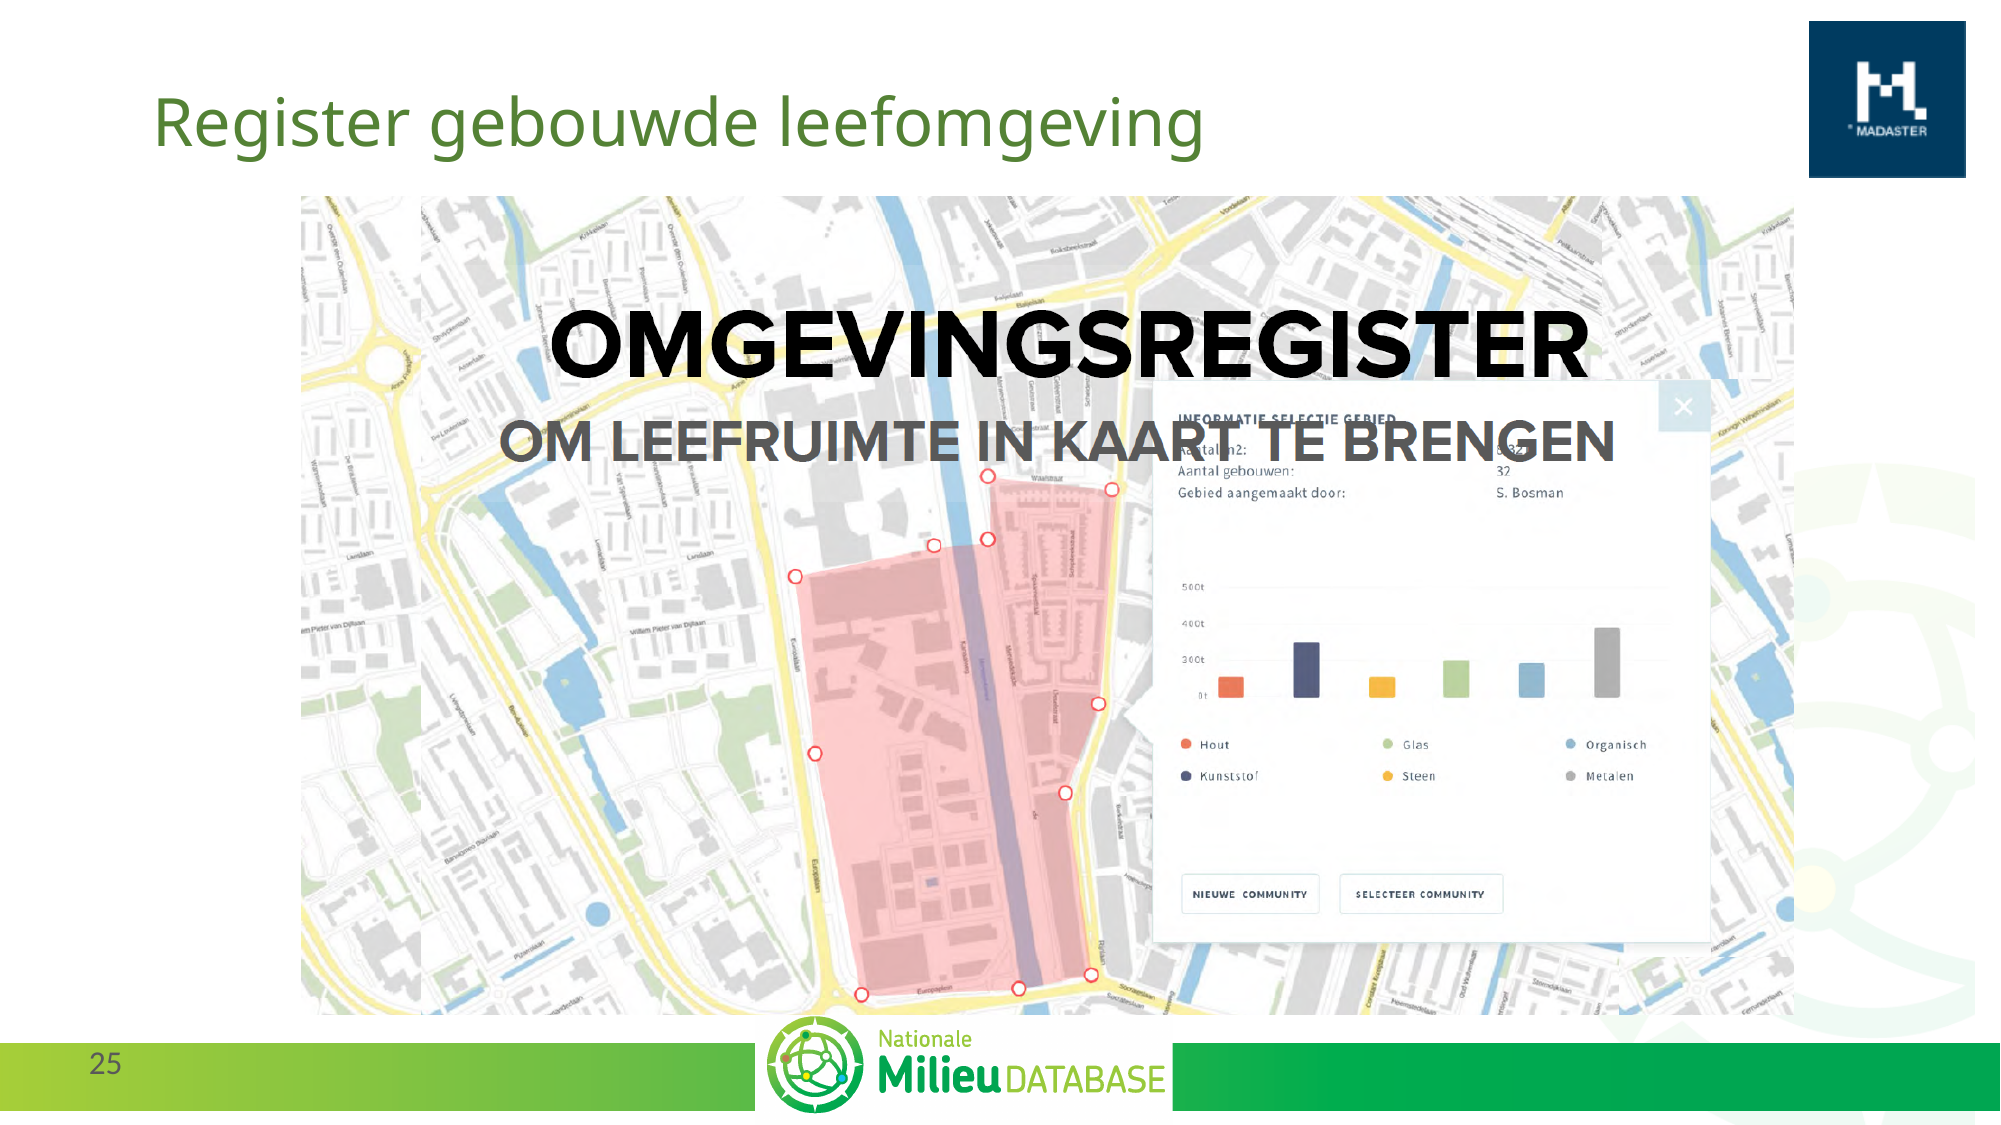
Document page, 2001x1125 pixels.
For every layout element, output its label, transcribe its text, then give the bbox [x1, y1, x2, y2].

slide_number 25 [43, 1052, 138, 1081]
picture [1809, 21, 1966, 179]
title Register gebouwde leefomgeving [137, 59, 1863, 190]
picture [0, 196, 2000, 1125]
